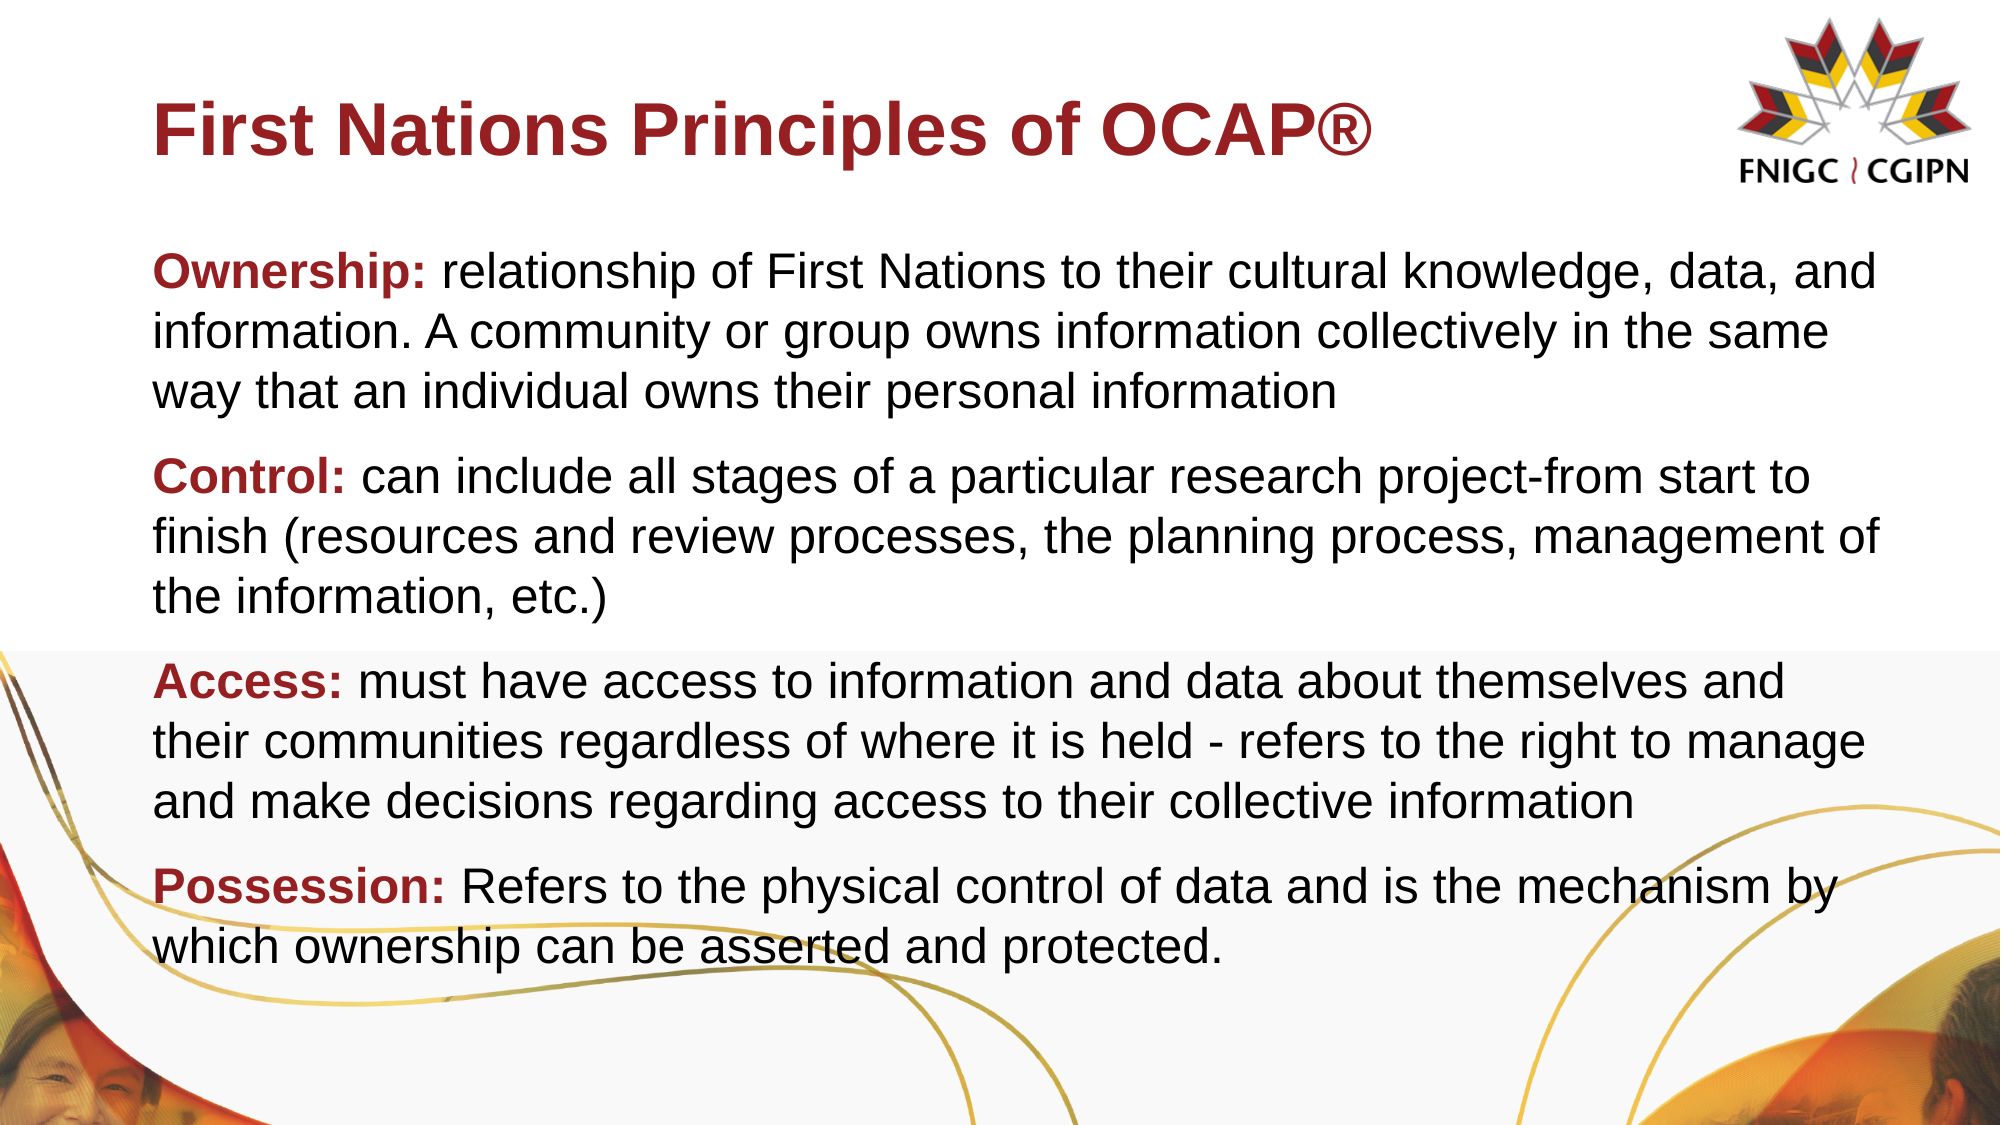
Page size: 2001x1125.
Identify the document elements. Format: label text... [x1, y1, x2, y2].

title First Nations Principles of OCAP® [137, 24, 1863, 231]
picture [0, 651, 2000, 1125]
list Ownership: relationship of First Nations to their cultural knowledge, data, and information. A community or group owns information collectively in the same way that an individual owns their personal information Control: can include all stages of a particular research project-from start to finish (resources and review processes, the planning process, management of the information, etc.) Access: must have access to information and data about themselves and their communities regardless of where it is held - refers to the right to manage and make decisions regarding access to their collective information Possession: Refers to the physical control of data and is the mechanism by which ownership can be asserted and protected. [137, 231, 1898, 651]
picture [1737, 17, 1972, 184]
